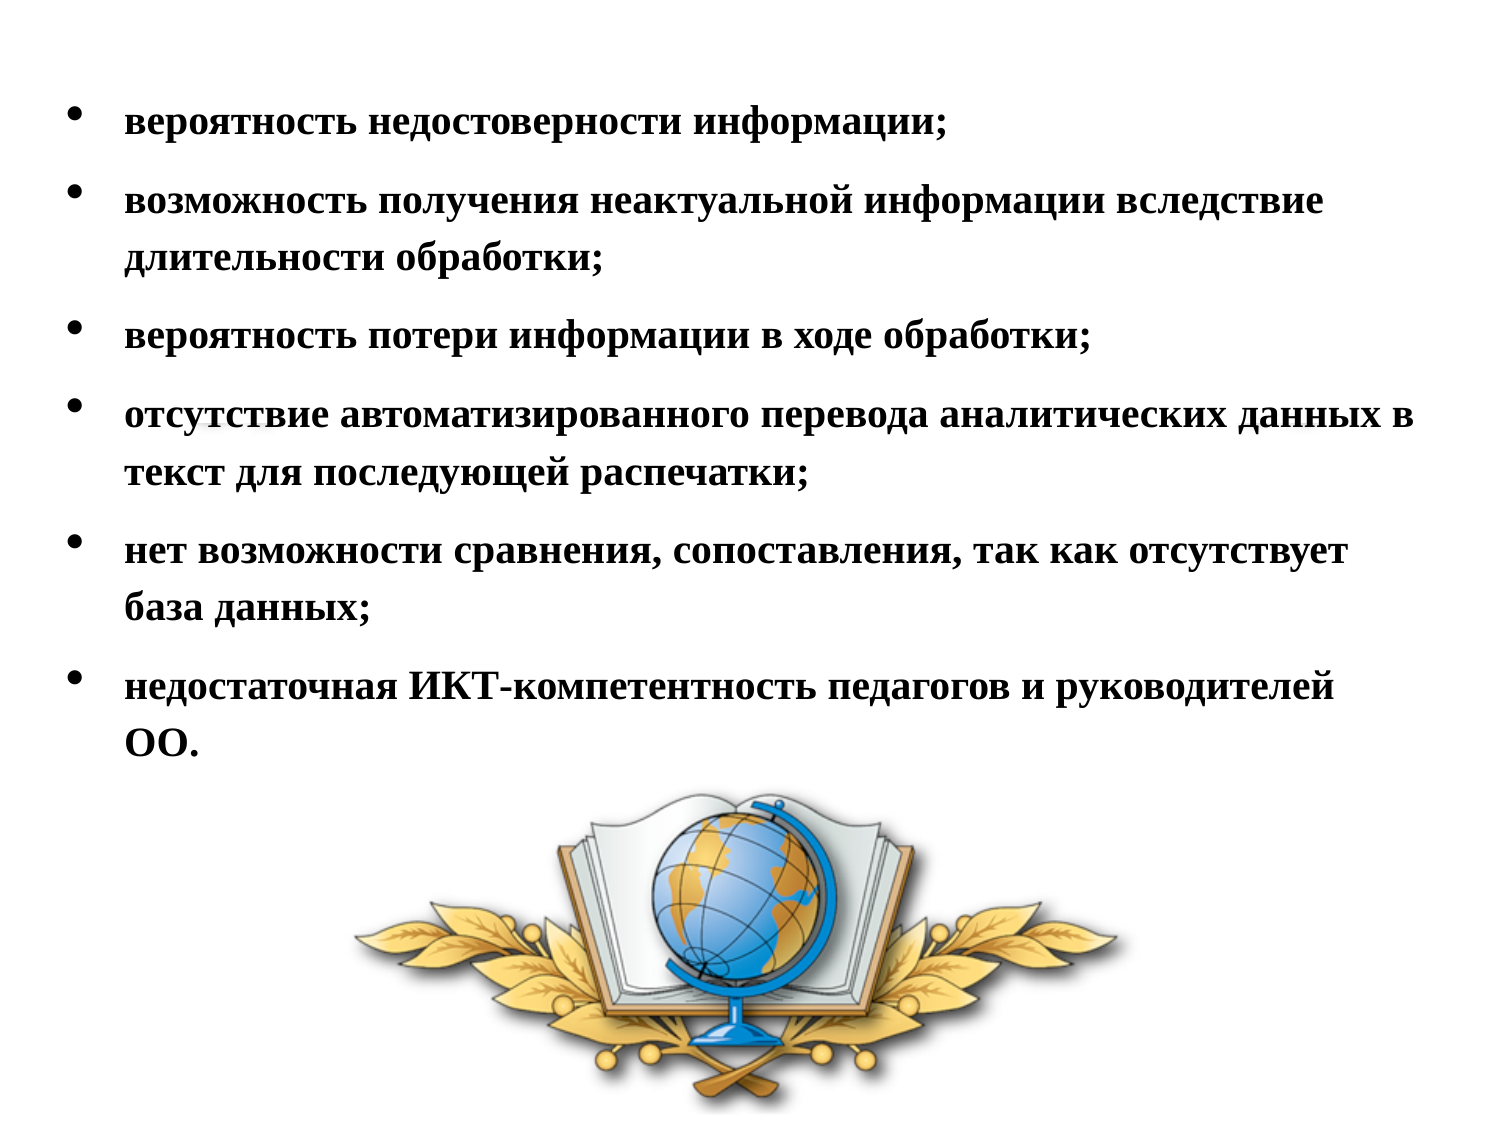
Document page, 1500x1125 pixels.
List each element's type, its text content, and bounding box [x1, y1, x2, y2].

picture [149, 423, 1362, 1121]
text_box вероятность недостоверности информации; возможность получения неактуальной информации вследствие длительности обработки; вероятность потери информации в ходе обработки; отсутствие автоматизированного перевода аналитических данных в текст для последующей распечатки; нет возможности сравнения, сопоставления, так как отсутствует база данных; недостаточная ИКТ-компетентность педагогов и руководителей ОO. [53, 78, 1436, 773]
